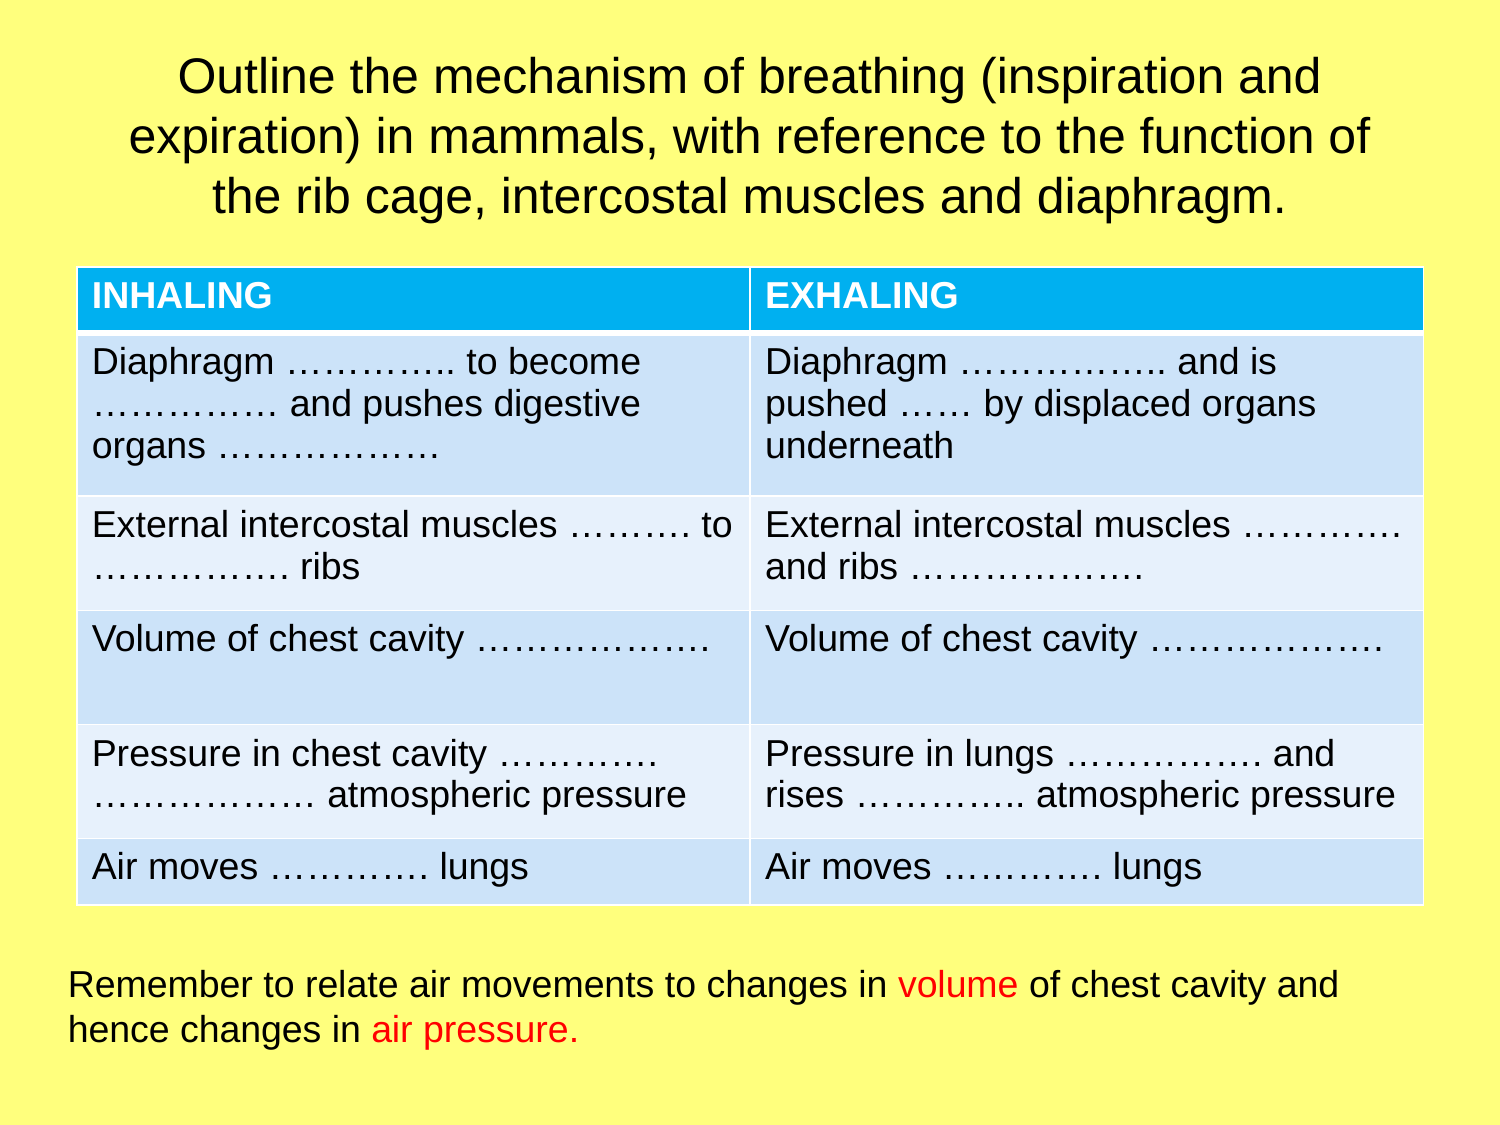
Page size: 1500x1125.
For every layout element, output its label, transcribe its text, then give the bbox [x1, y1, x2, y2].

table_cell Pressure in lungs ……………. and rises ………….. atmospheric pressure [751, 725, 1423, 838]
list [75, 262, 1425, 952]
title Outline the mechanism of breathing (inspiration and expiration) in mammals, with reference to the function of the rib cage, intercostal muscles and diaphragm. [75, 45, 1425, 233]
table_cell Volume of chest cavity ………………. [751, 611, 1423, 724]
text_box Remember to relate air movements to changes in volume of chest cavity and hence changes in air pressure. [53, 952, 1436, 1057]
table_cell Diaphragm …………….. and is pushed …… by displaced organs underneath [751, 336, 1423, 495]
table_header EXHALING [751, 268, 1423, 330]
table_cell External intercostal muscles …………. and ribs ………………. [751, 497, 1423, 610]
table_cell Volume of chest cavity ………………. [78, 611, 749, 724]
table_cell Air moves …………. lungs [751, 839, 1423, 904]
table_cell External intercostal muscles ………. to ……………. ribs [78, 497, 749, 610]
table_cell Air moves …………. lungs [78, 839, 749, 904]
table_header INHALING [78, 268, 749, 330]
table_cell Pressure in chest cavity …………. ……………… atmospheric pressure [78, 725, 749, 838]
table_cell Diaphragm ………….. to become …………… and pushes digestive organs ……………… [78, 336, 749, 495]
